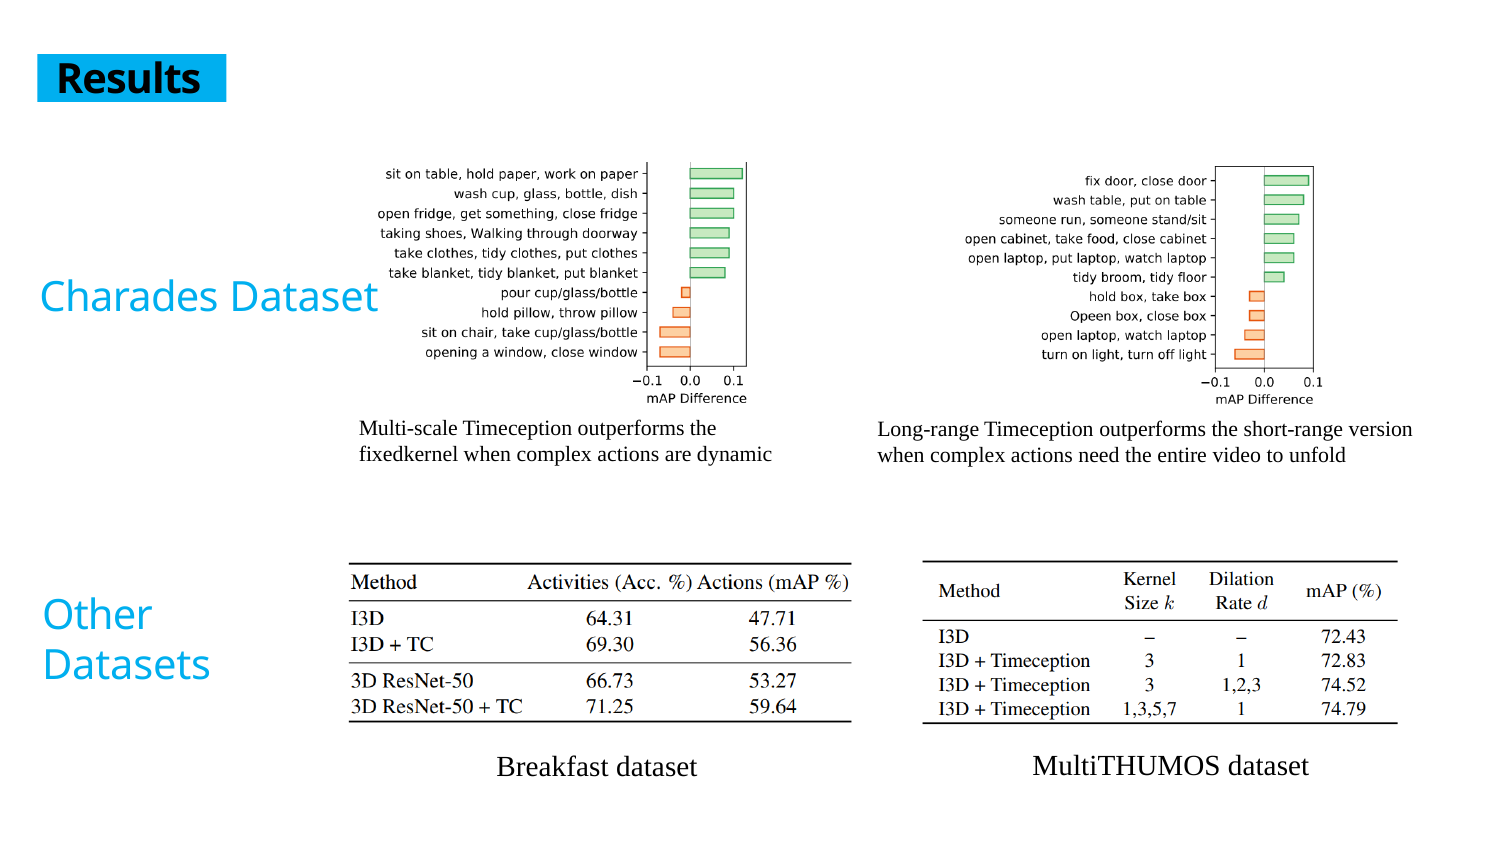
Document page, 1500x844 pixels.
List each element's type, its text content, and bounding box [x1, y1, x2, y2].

text_box [249, 757, 1338, 810]
title Other Datasets [40, 564, 300, 709]
text_box Multi-scale Timeception outperforms the fixedkernel when complex actions are dynamic [343, 405, 794, 526]
picture [921, 558, 1400, 727]
picture [377, 162, 750, 406]
picture [962, 162, 1325, 407]
text_box Charades Dataset [37, 267, 377, 320]
text_box MultiTHUMOS dataset [1012, 738, 1338, 789]
text_box Breakfast dataset [475, 739, 726, 790]
text_box Long-range Timeception outperforms the short-range version when complex actions need the entire video to unfold [862, 406, 1438, 519]
picture [346, 559, 855, 728]
text_box Results [37, 54, 227, 102]
